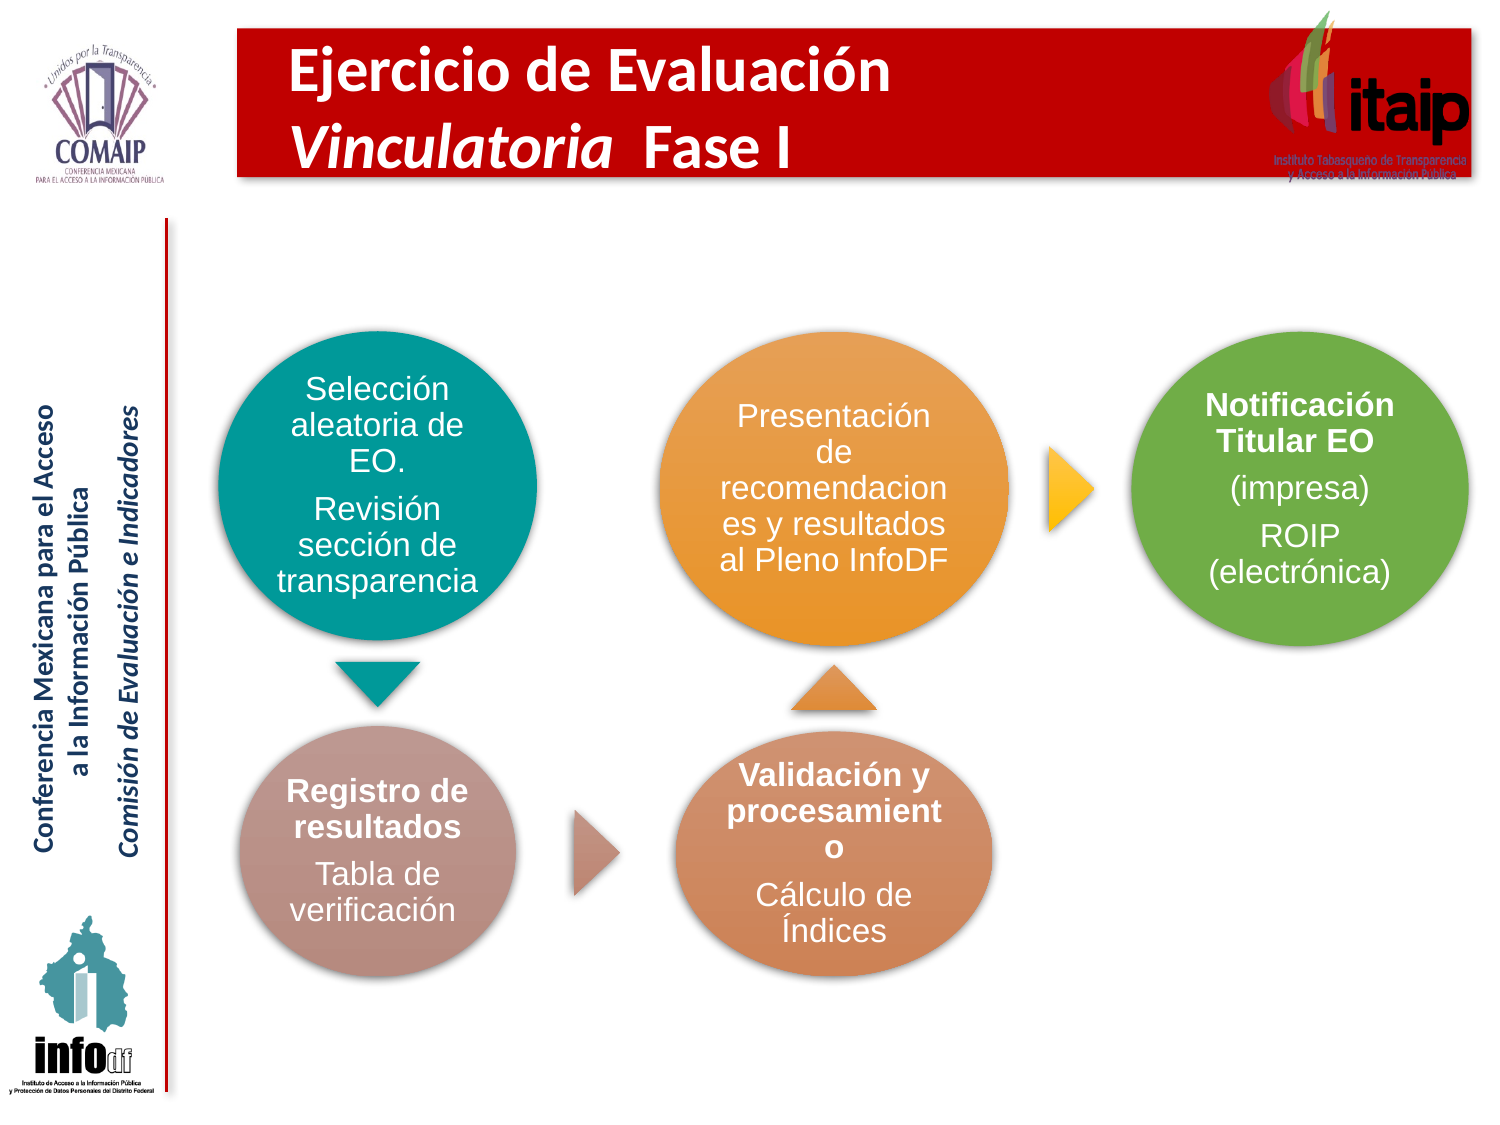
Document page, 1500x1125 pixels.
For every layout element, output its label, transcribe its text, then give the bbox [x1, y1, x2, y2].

picture [36, 44, 164, 183]
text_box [218, 182, 1469, 1125]
picture [1, 910, 160, 1097]
picture [1269, 10, 1469, 182]
text_box Ejercicio de Evaluación Vinculatoria Fase I [273, 19, 1269, 182]
